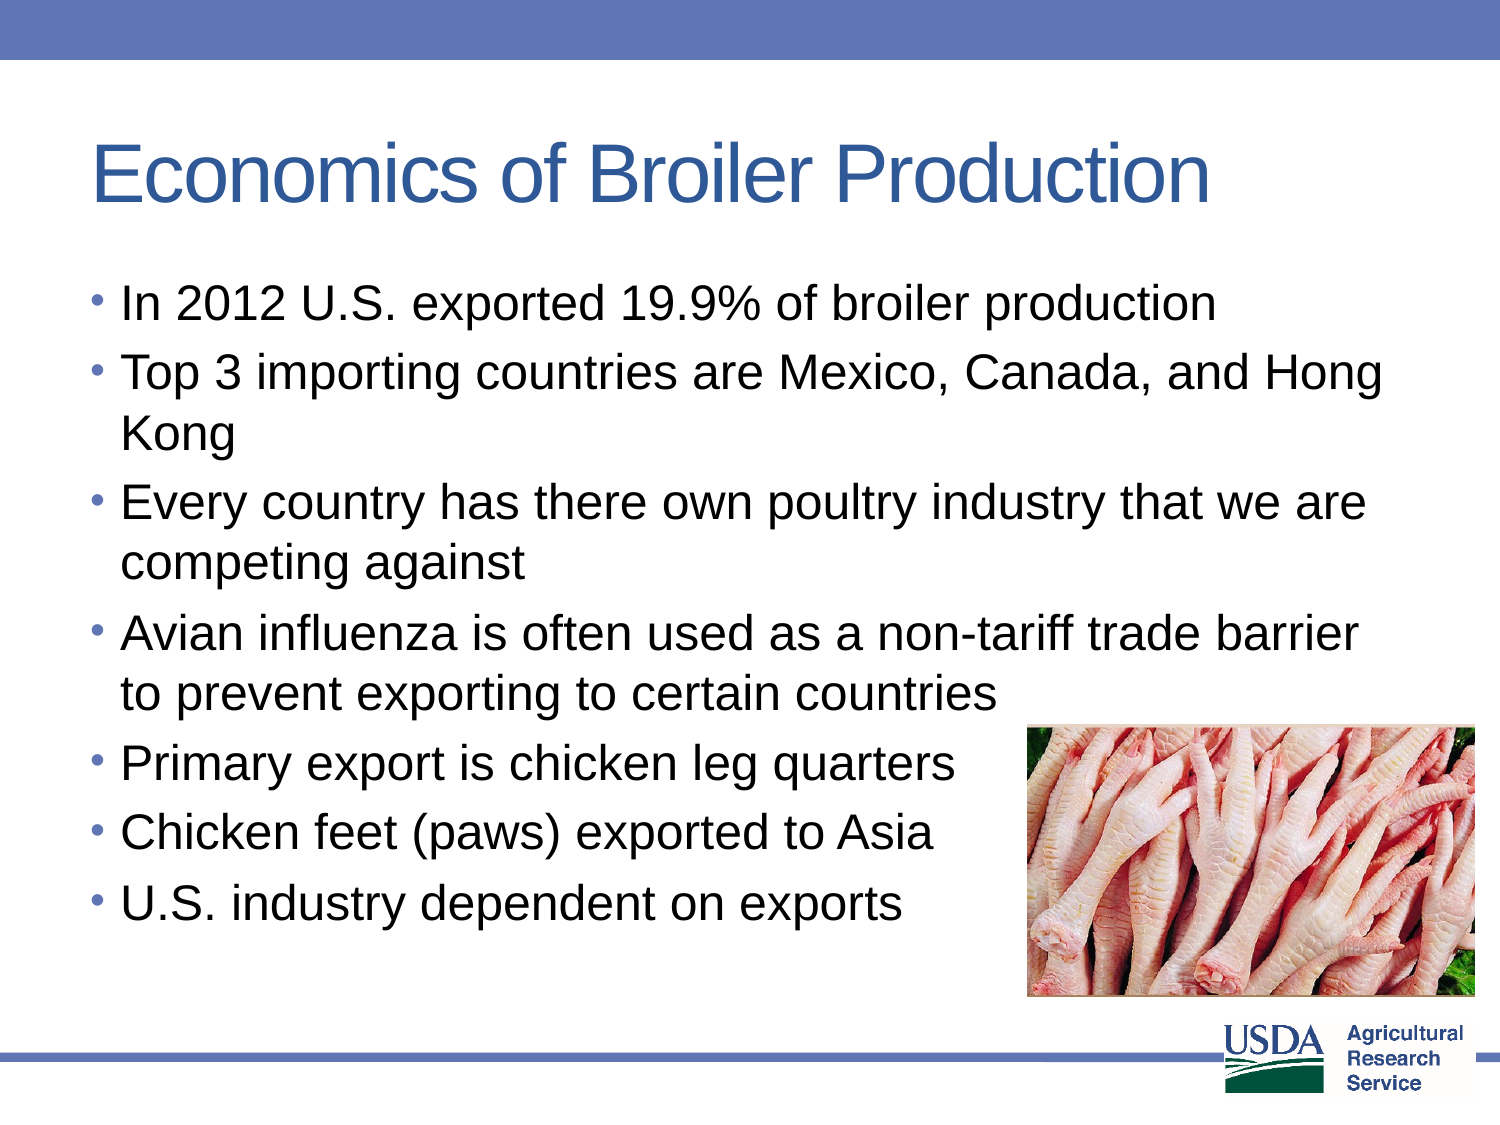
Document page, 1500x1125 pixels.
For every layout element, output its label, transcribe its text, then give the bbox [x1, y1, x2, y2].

title Economics of Broiler Production [920, 87, 1425, 250]
list In 2012 U.S. exported 19.9% of broiler production Top 3 importing countries are Mexico, Canada, and Hong Kong Every country has there own poultry industry that we are competing against Avian influenza is often used as a non-tariff trade barrier to prevent exporting to certain countries Primary export is chicken leg quarters Chicken feet (paws) exported to Asia U.S. industry dependent on exports [75, 262, 1425, 1063]
picture [1224, 1022, 1476, 1100]
picture [1027, 724, 1475, 998]
text_box [25, 0, 920, 284]
